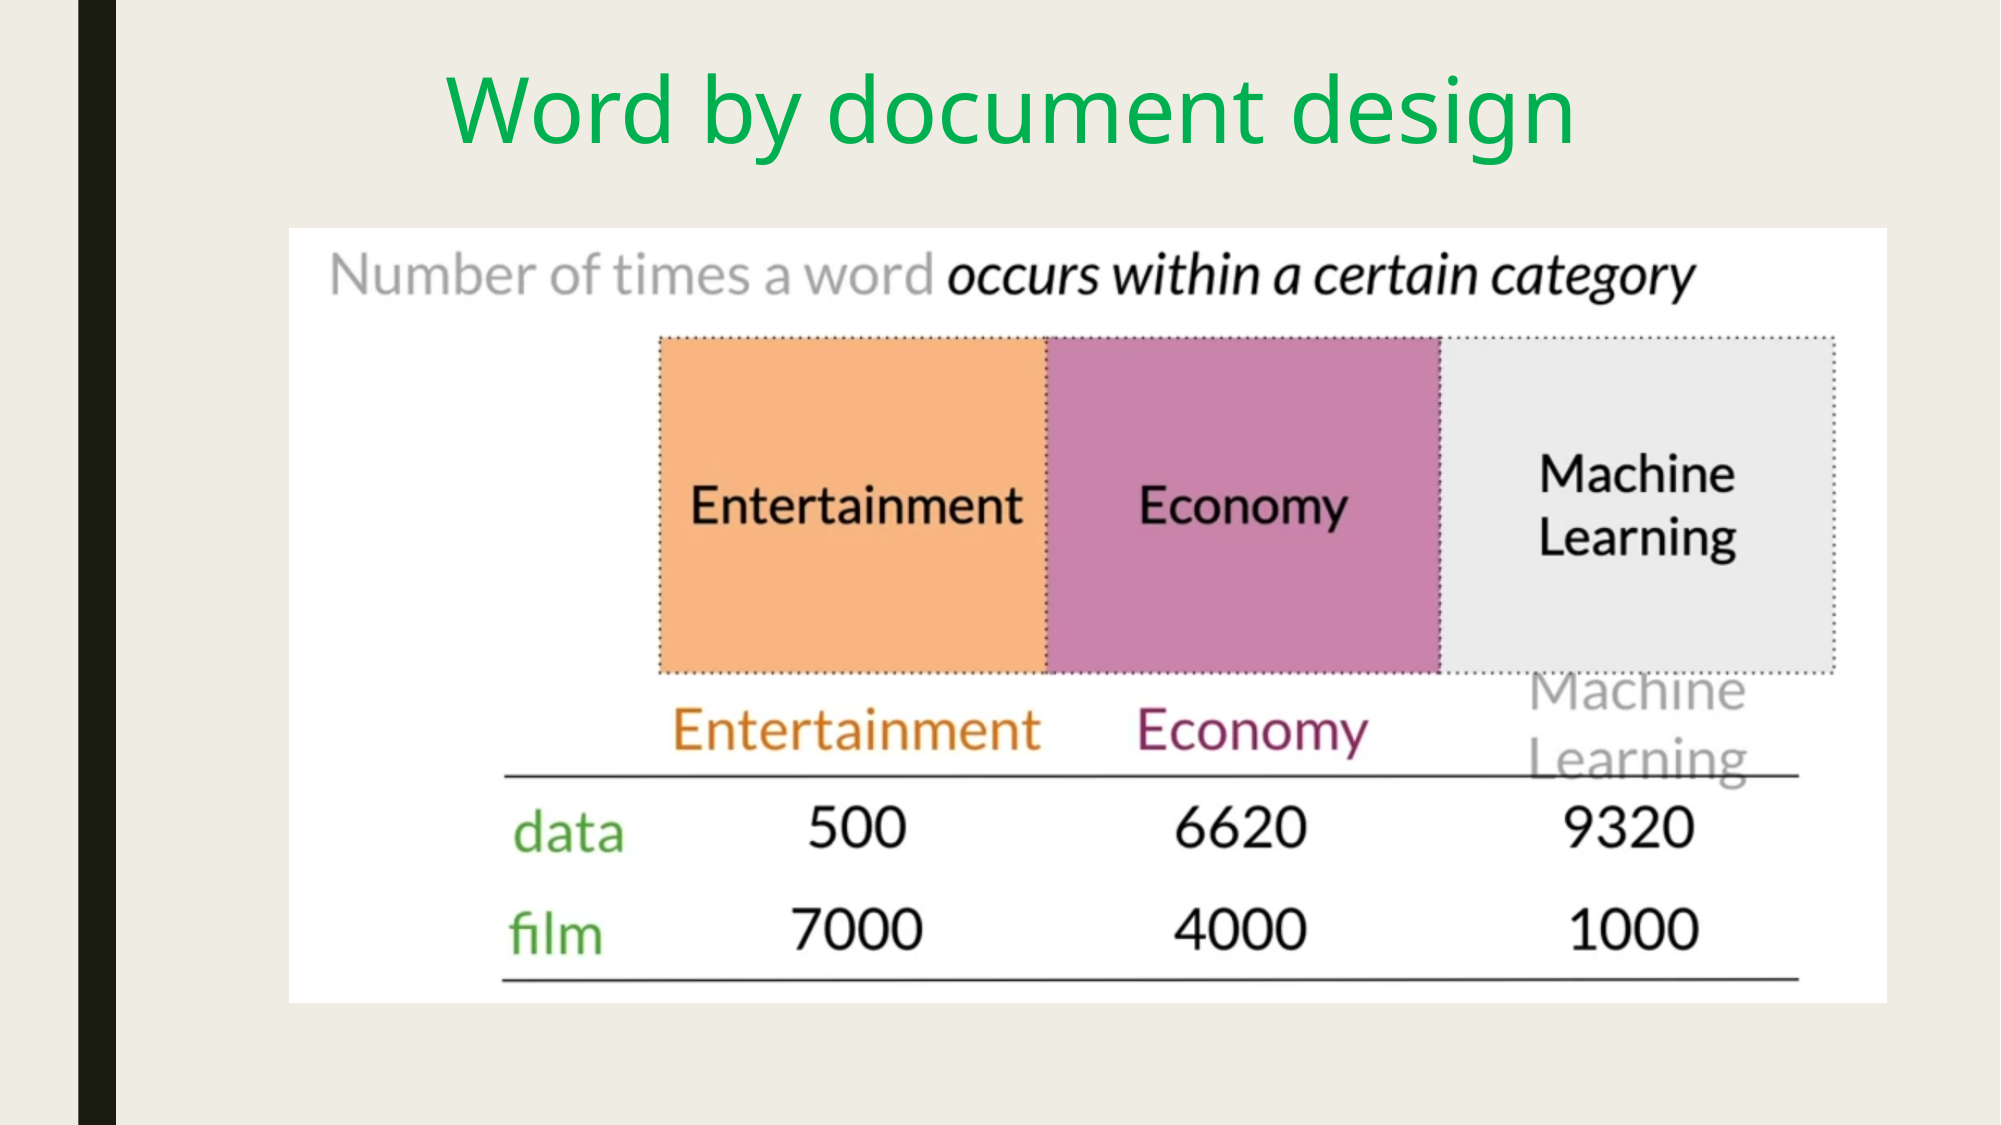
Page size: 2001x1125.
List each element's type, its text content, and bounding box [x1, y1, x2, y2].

title Word by document design [225, 57, 1800, 189]
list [289, 228, 1887, 1004]
